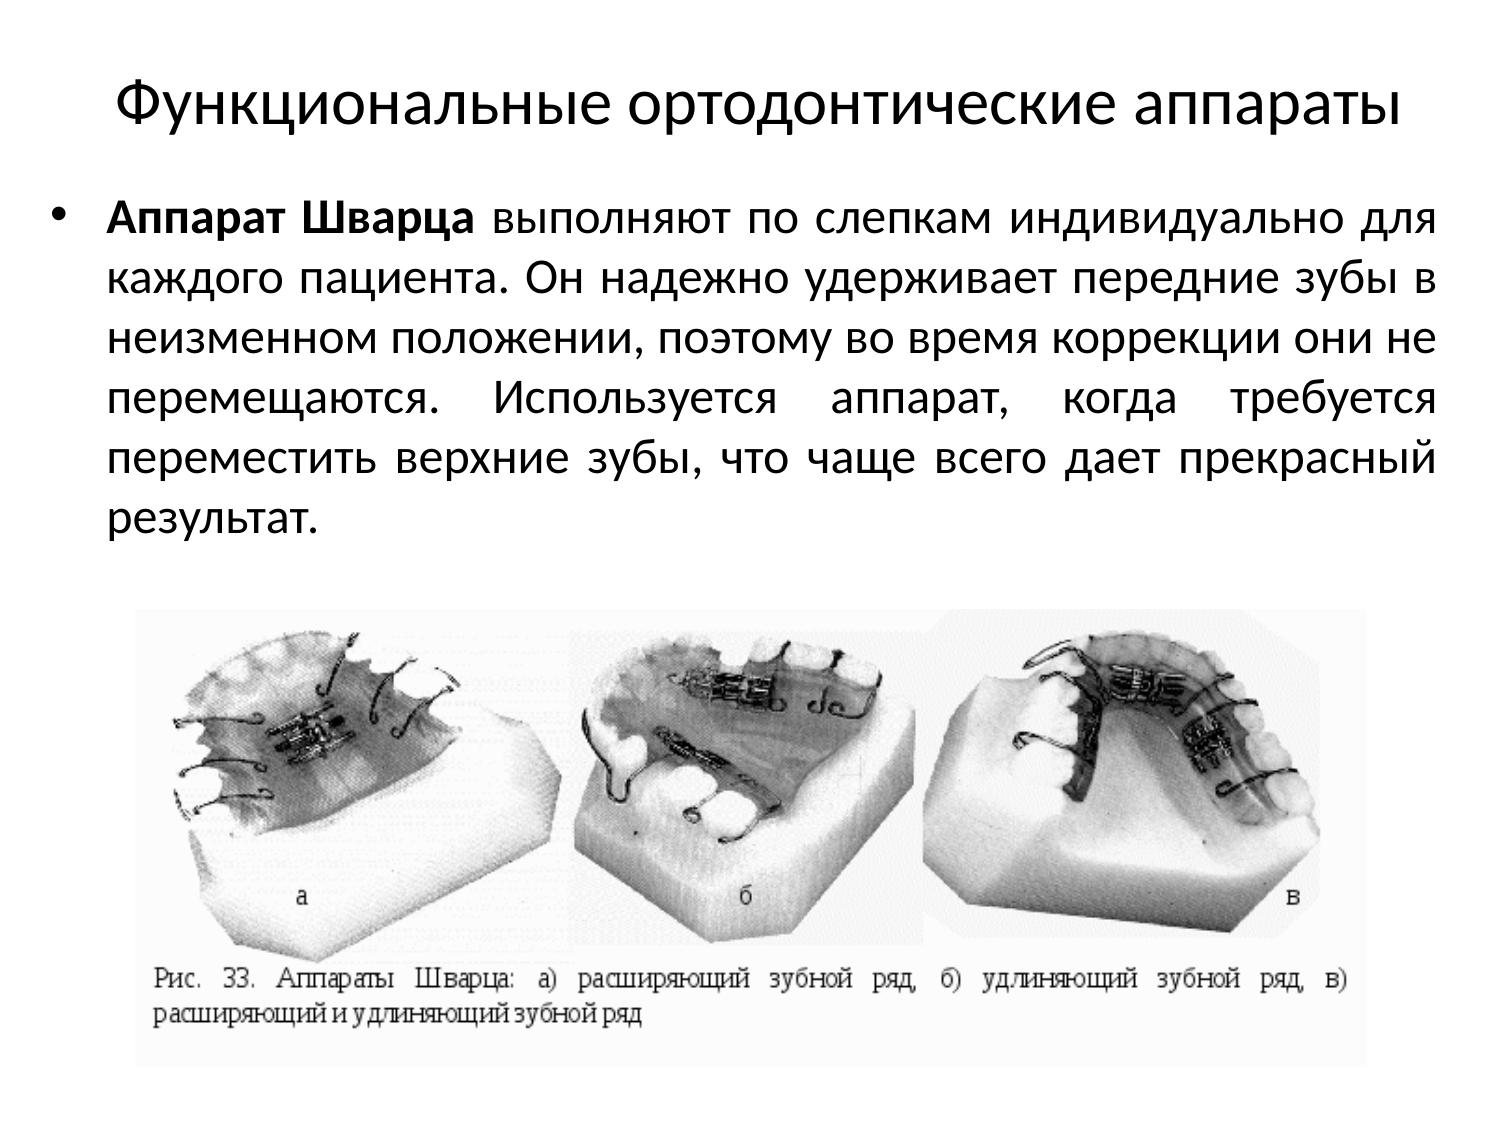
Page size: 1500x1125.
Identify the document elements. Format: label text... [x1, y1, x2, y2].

list Аппарат Шварца выполняют по слепкам индивидуально для каждого пациента. Он надежно удерживает передние зубы в неизменном положении, поэтому во время коррекции они не перемещаются. Используется аппарат, когда требуется переместить верхние зубы, что чаще всего дает прекрасный результат. [34, 175, 1454, 919]
picture [135, 609, 1367, 1067]
title Функциональные ортодонтические аппараты [88, 23, 1433, 173]
